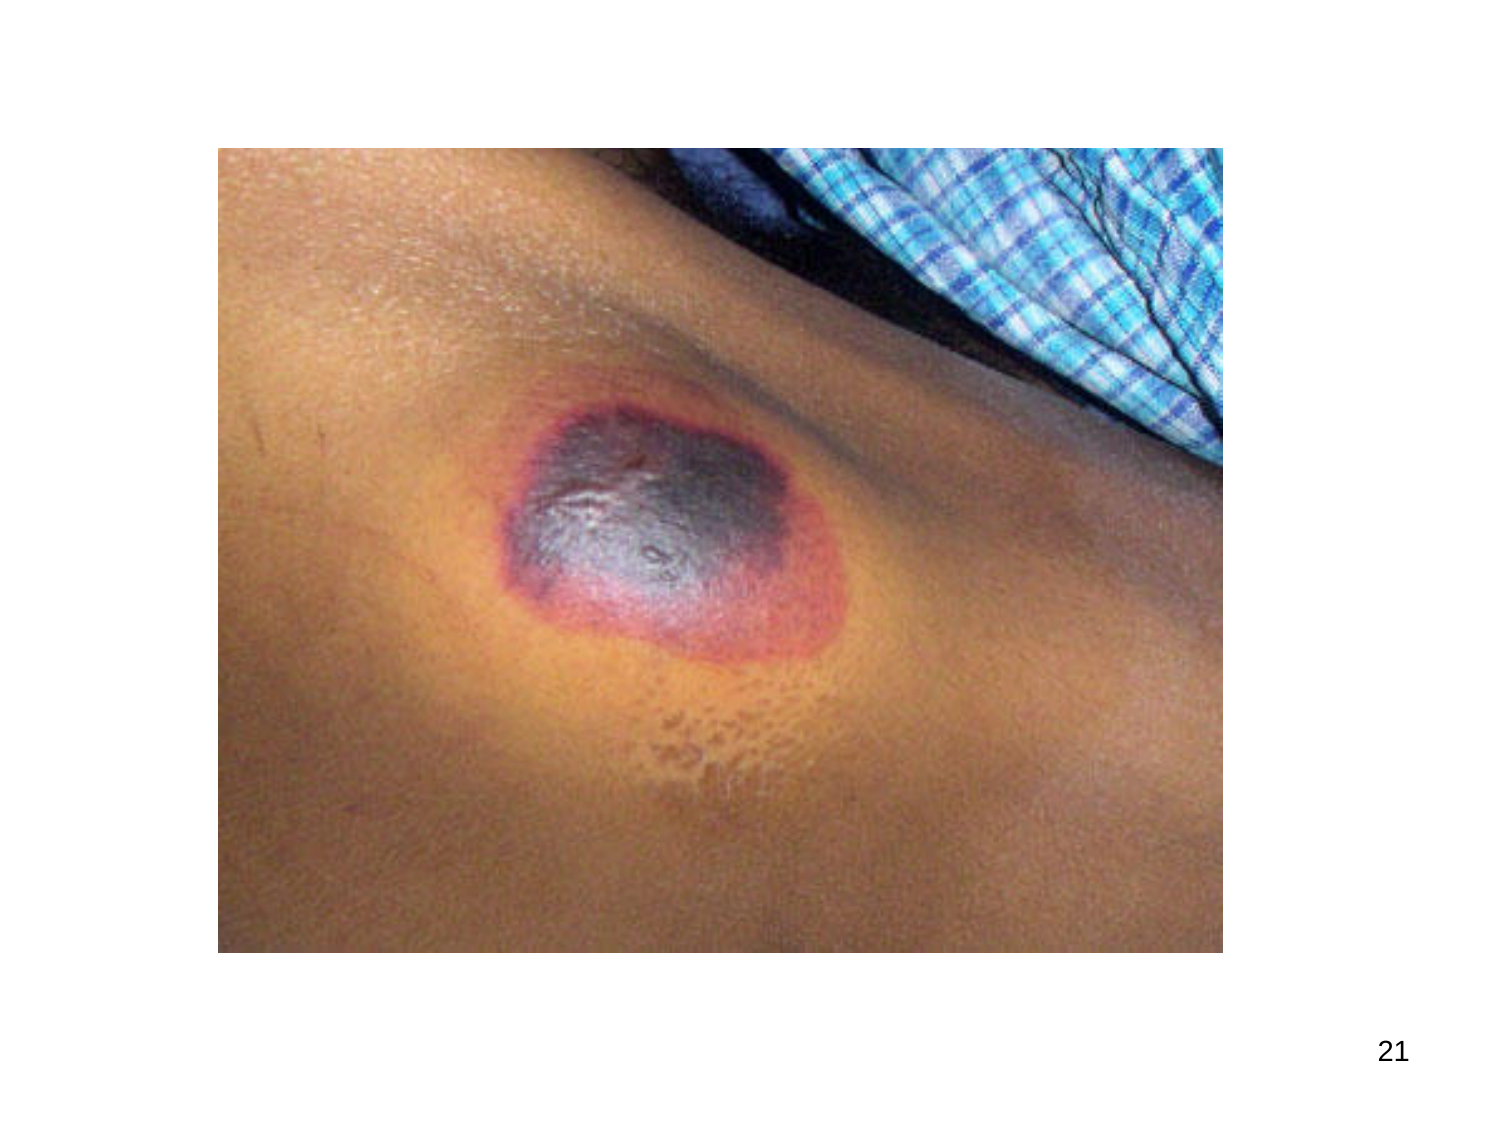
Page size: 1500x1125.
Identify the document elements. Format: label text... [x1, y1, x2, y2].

picture [218, 148, 1223, 953]
slide_number 21 [1074, 1024, 1426, 1103]
